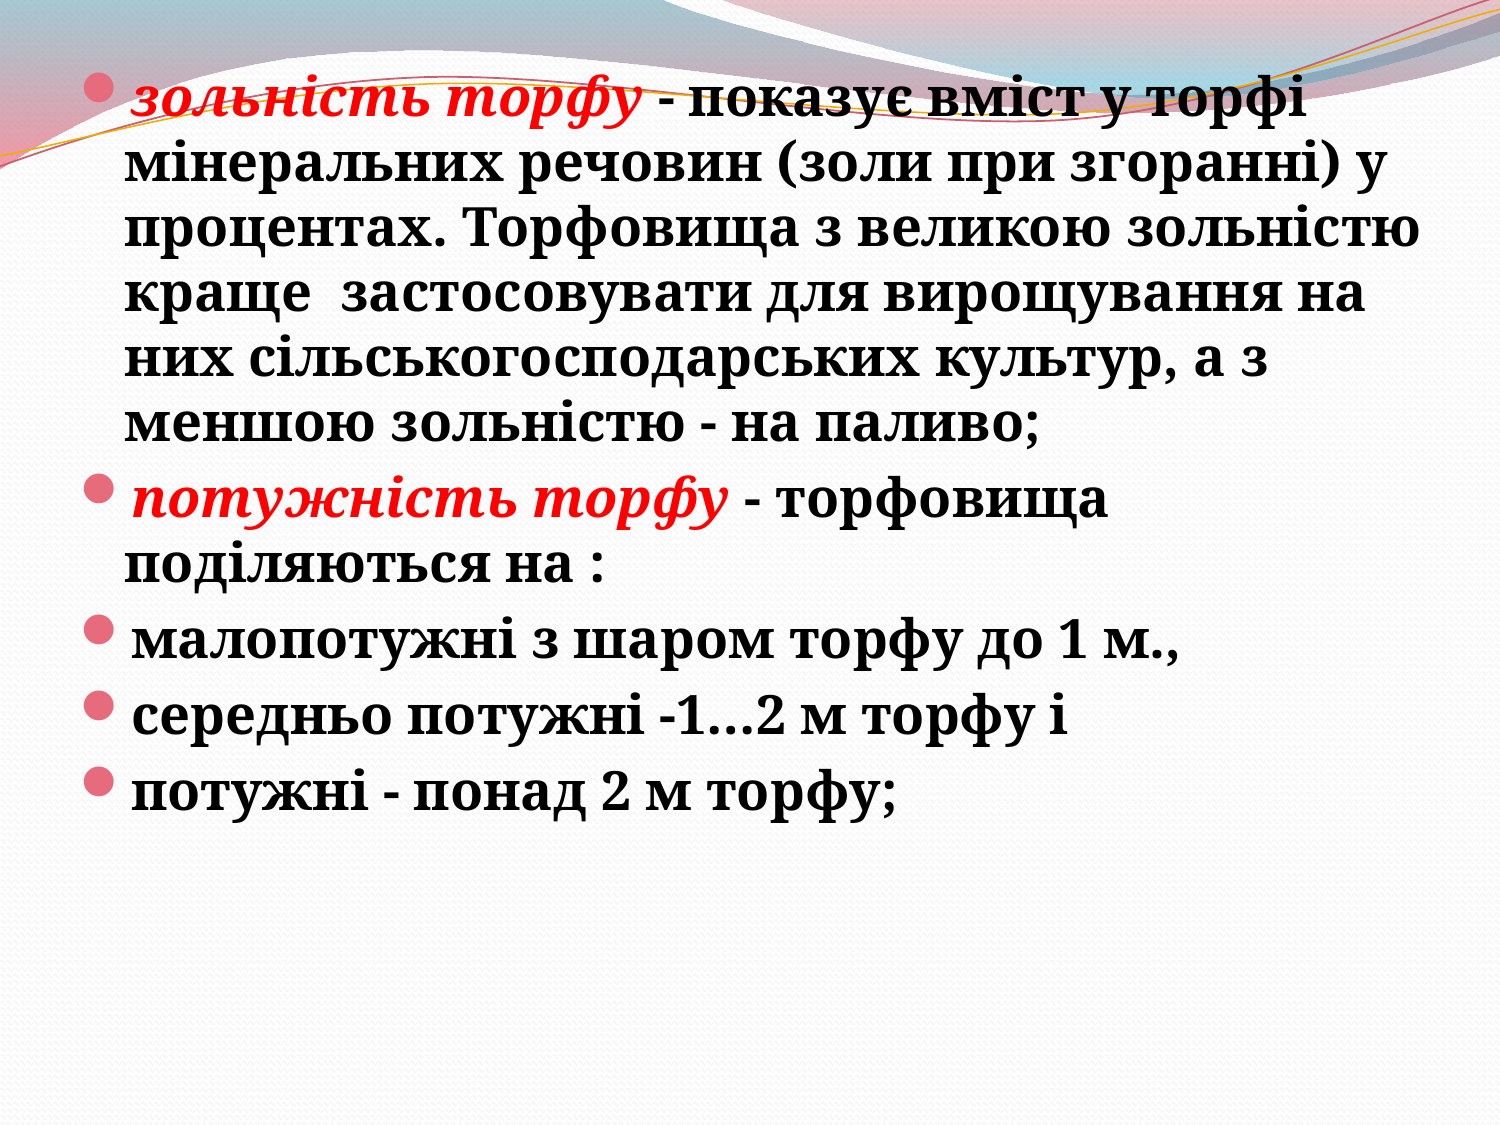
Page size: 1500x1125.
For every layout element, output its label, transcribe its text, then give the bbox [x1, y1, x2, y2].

list зольність торфу - показує вміст у торфі мінеральних речовин (золи при згоранні) у процентах. Торфовища з великою зольністю краще застосовувати для вирощування на них сільськогосподарських культур, а з меншою зольністю - на паливо; потужність торфу - торфовища поділяються на : малопотужні з шаром торфу до 1 м., середньо потужні -1…2 м торфу і потужні - понад 2 м торфу; [64, 54, 1459, 1083]
